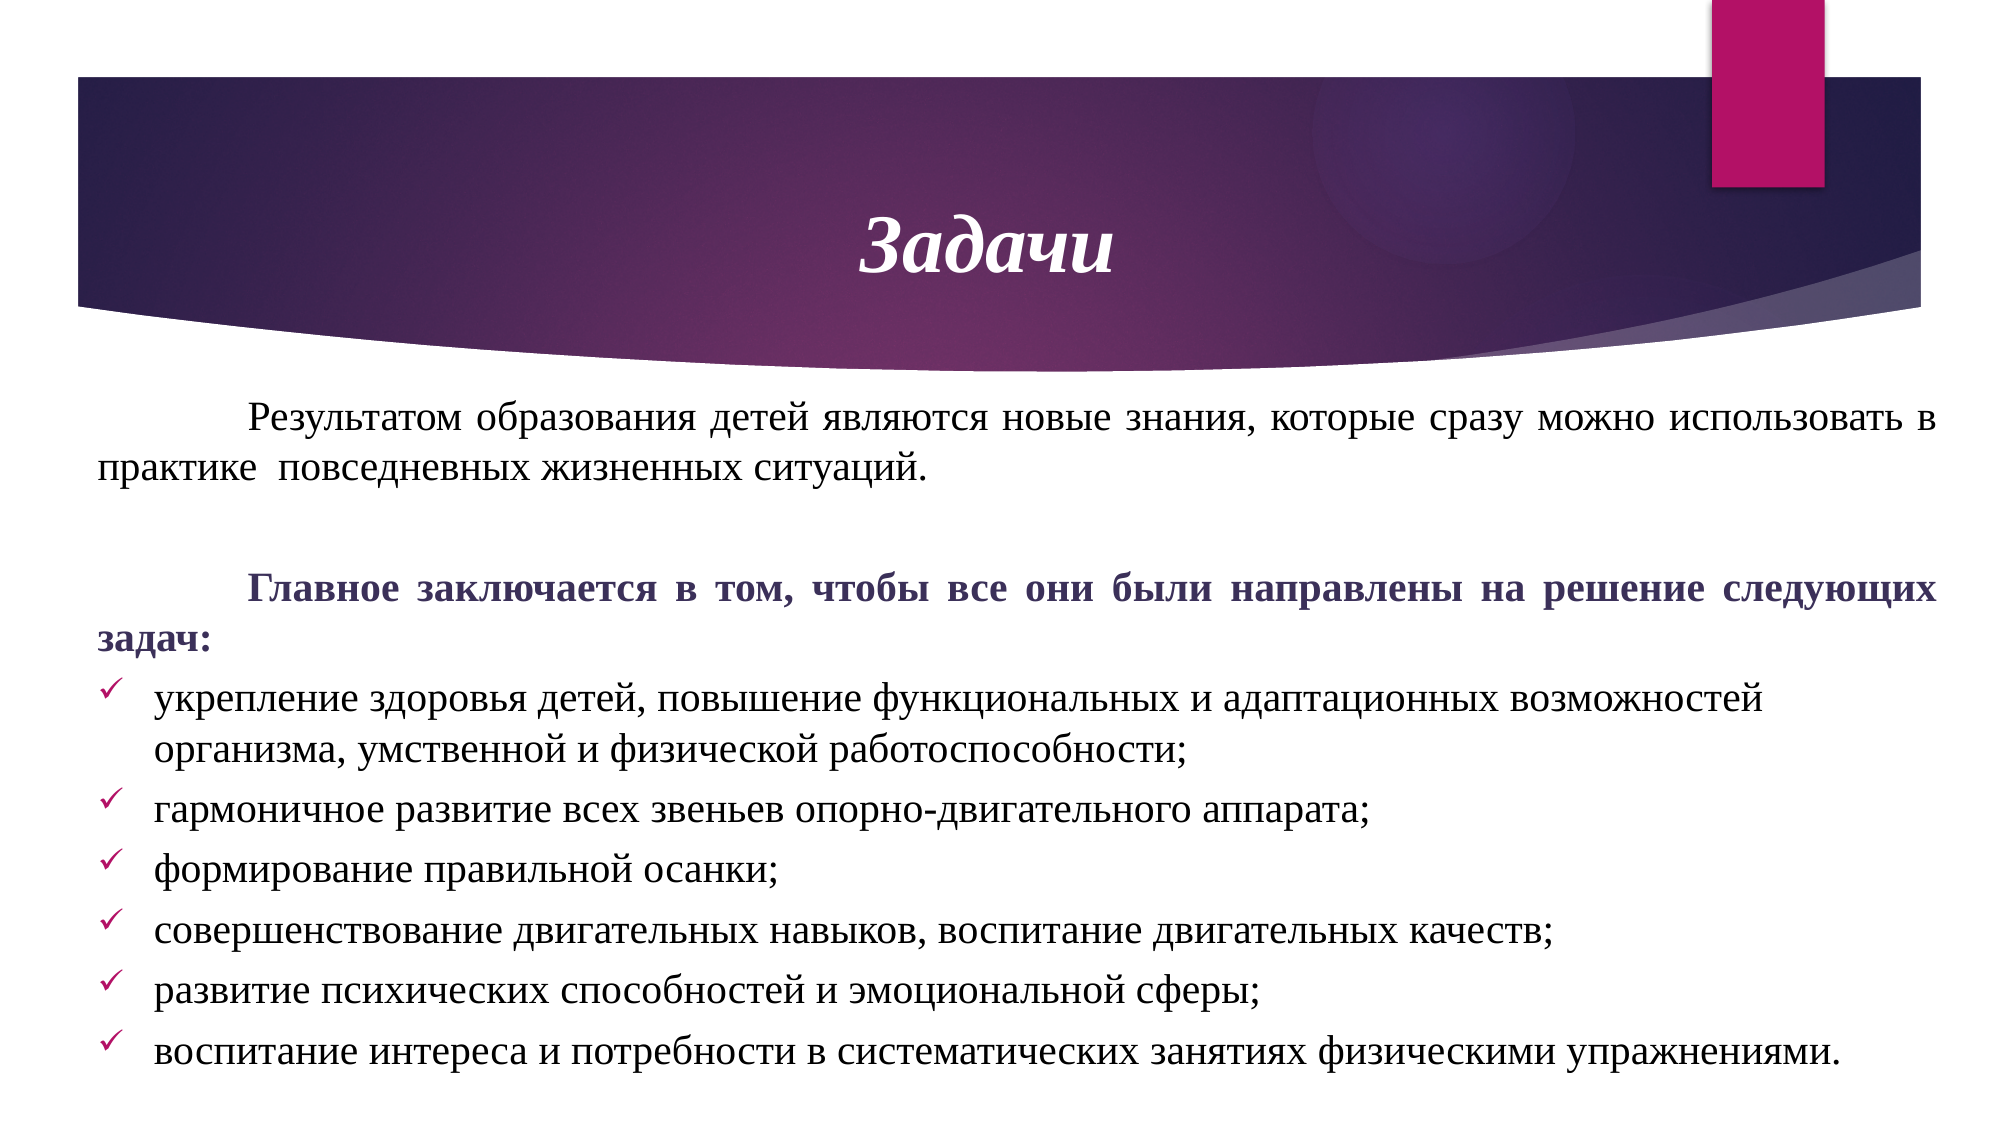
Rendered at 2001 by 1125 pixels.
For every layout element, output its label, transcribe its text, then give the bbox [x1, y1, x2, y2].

list Результатом образования детей являются новые знания, которые сразу можно использовать в практике повседневных жизненных ситуаций. Главное заключается в том, чтобы все они были направлены на решение следующих задач: укрепление здоровья детей, повышение функциональных и адаптационных возможностей организма, умственной и физической работоспособности; гармоничное развитие всех звеньев опорно-двигательного аппарата; формирование правильной осанки; совершенствование двигательных навыков, воспитание двигательных качеств; развитие психических способностей и эмоциональной сферы; воспитание интереса и потребности в систематических занятиях физическими упражнениями. [82, 320, 1953, 1081]
title Задачи [200, 221, 1660, 257]
